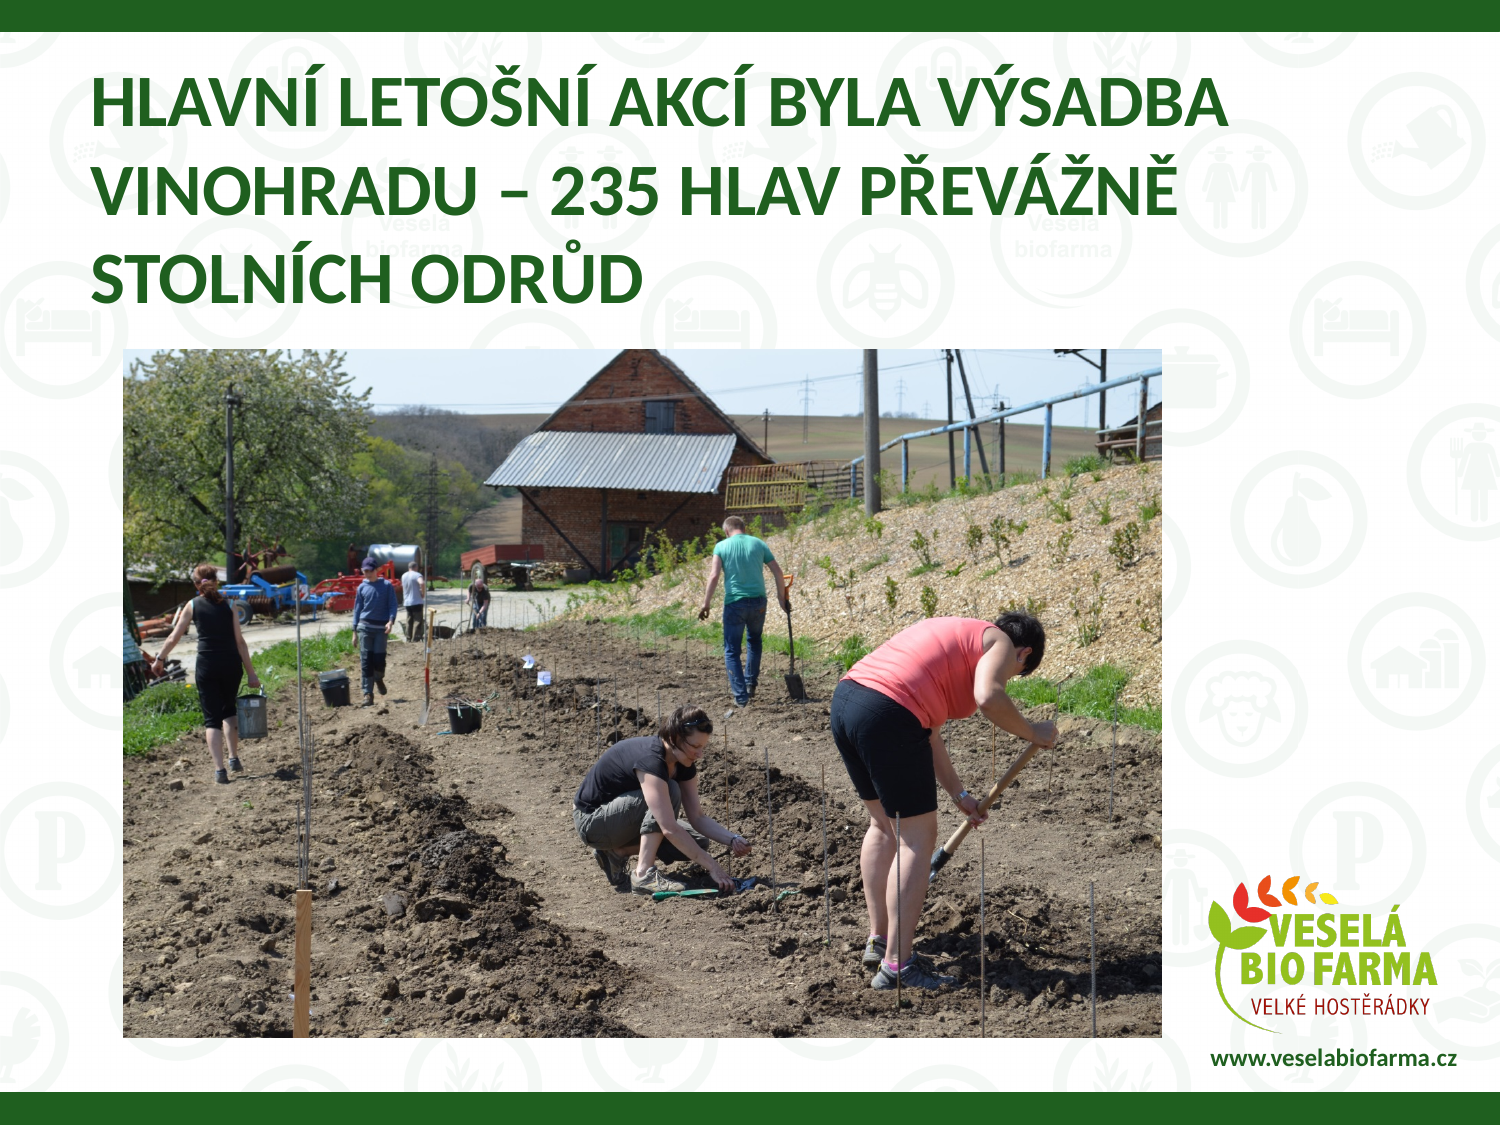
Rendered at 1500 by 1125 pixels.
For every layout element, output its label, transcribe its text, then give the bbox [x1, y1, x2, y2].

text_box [1161, 851, 1500, 1080]
text_box [0, 1092, 1500, 1125]
title Hlavní letošní akcí byla výsadba vinohradu – 235 hlav převážně stolních odrůd [75, 45, 1447, 327]
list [123, 349, 1163, 1038]
text_box [0, 0, 1500, 33]
